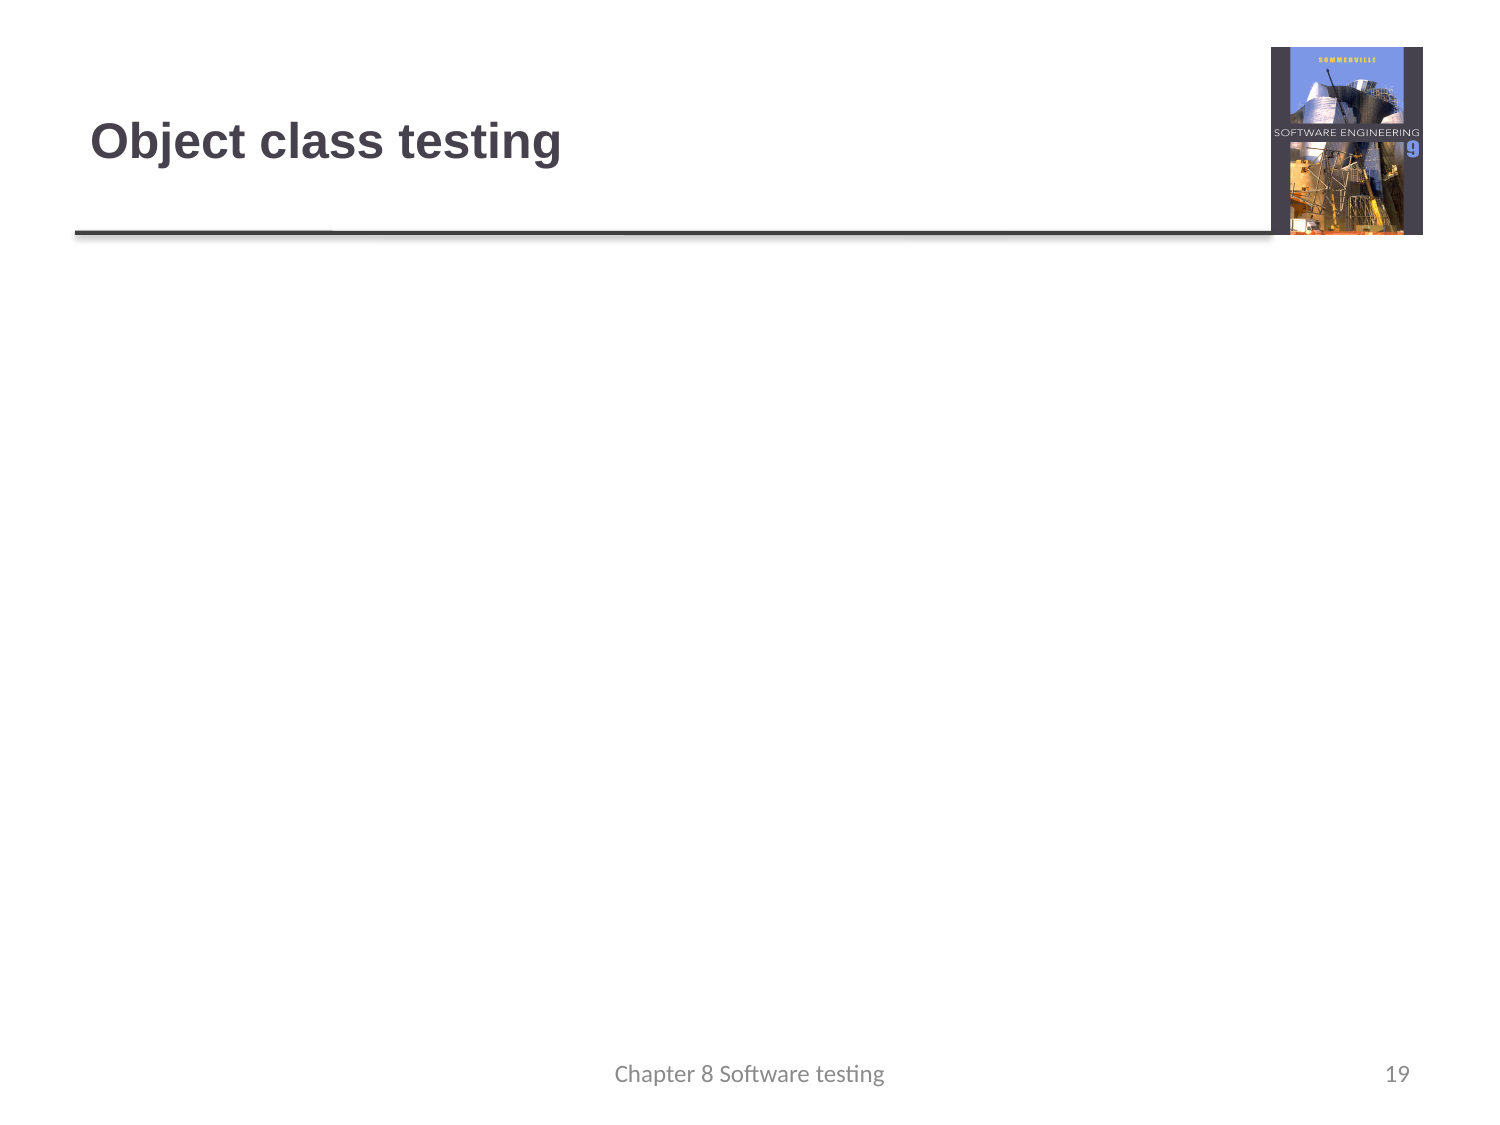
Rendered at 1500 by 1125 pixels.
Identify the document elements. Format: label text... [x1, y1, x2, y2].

footer Chapter 8 Software testing [512, 1042, 988, 1103]
picture [1272, 47, 1423, 235]
slide_number 19 [1074, 1042, 1425, 1103]
title Object class testing [74, 44, 1272, 233]
